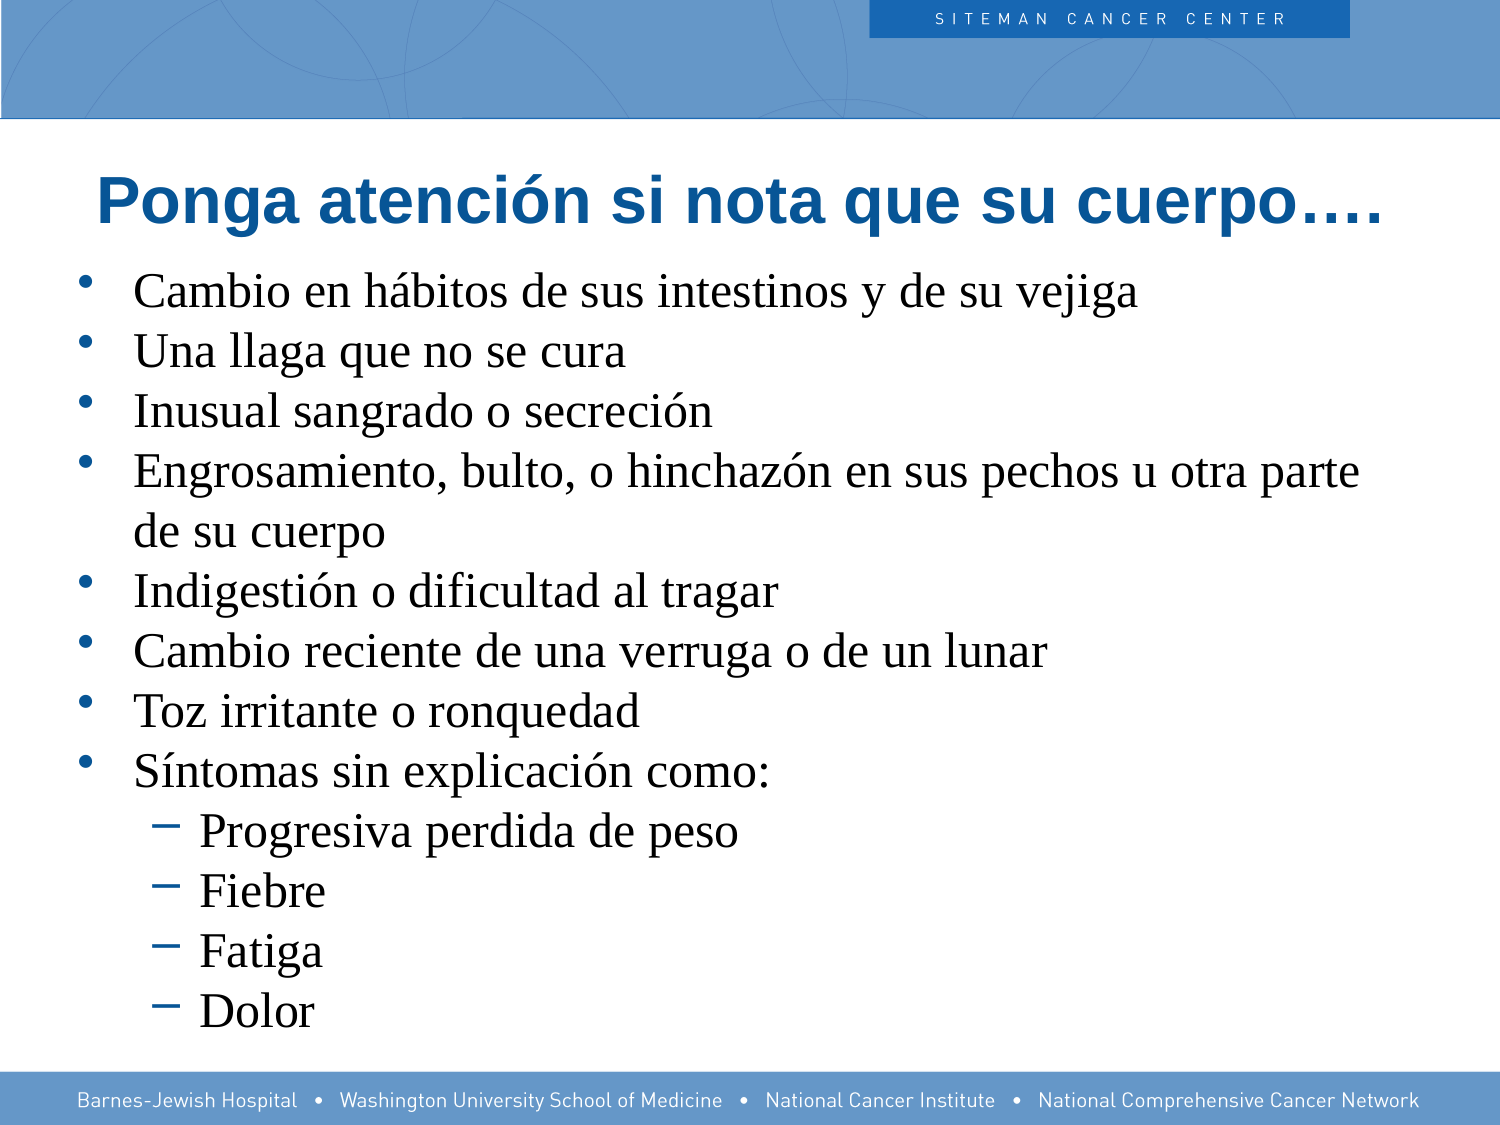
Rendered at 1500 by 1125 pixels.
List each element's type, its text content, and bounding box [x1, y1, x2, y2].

title Ponga atención si nota que su cuerpo…. [75, 149, 1425, 263]
picture [0, 0, 1500, 1125]
list Cambio en hábitos de sus intestinos y de su vejiga Una llaga que no se cura Inusual sangrado o secreción Engrosamiento, bulto, o hinchazón en sus pechos u otra parte de su cuerpo Indigestión o dificultad al tragar Cambio reciente de una verruga o de un lunar Toz irritante o ronquedad Síntomas sin explicación como: Progresiva perdida de peso Fiebre Fatiga Dolor [62, 249, 1413, 1063]
